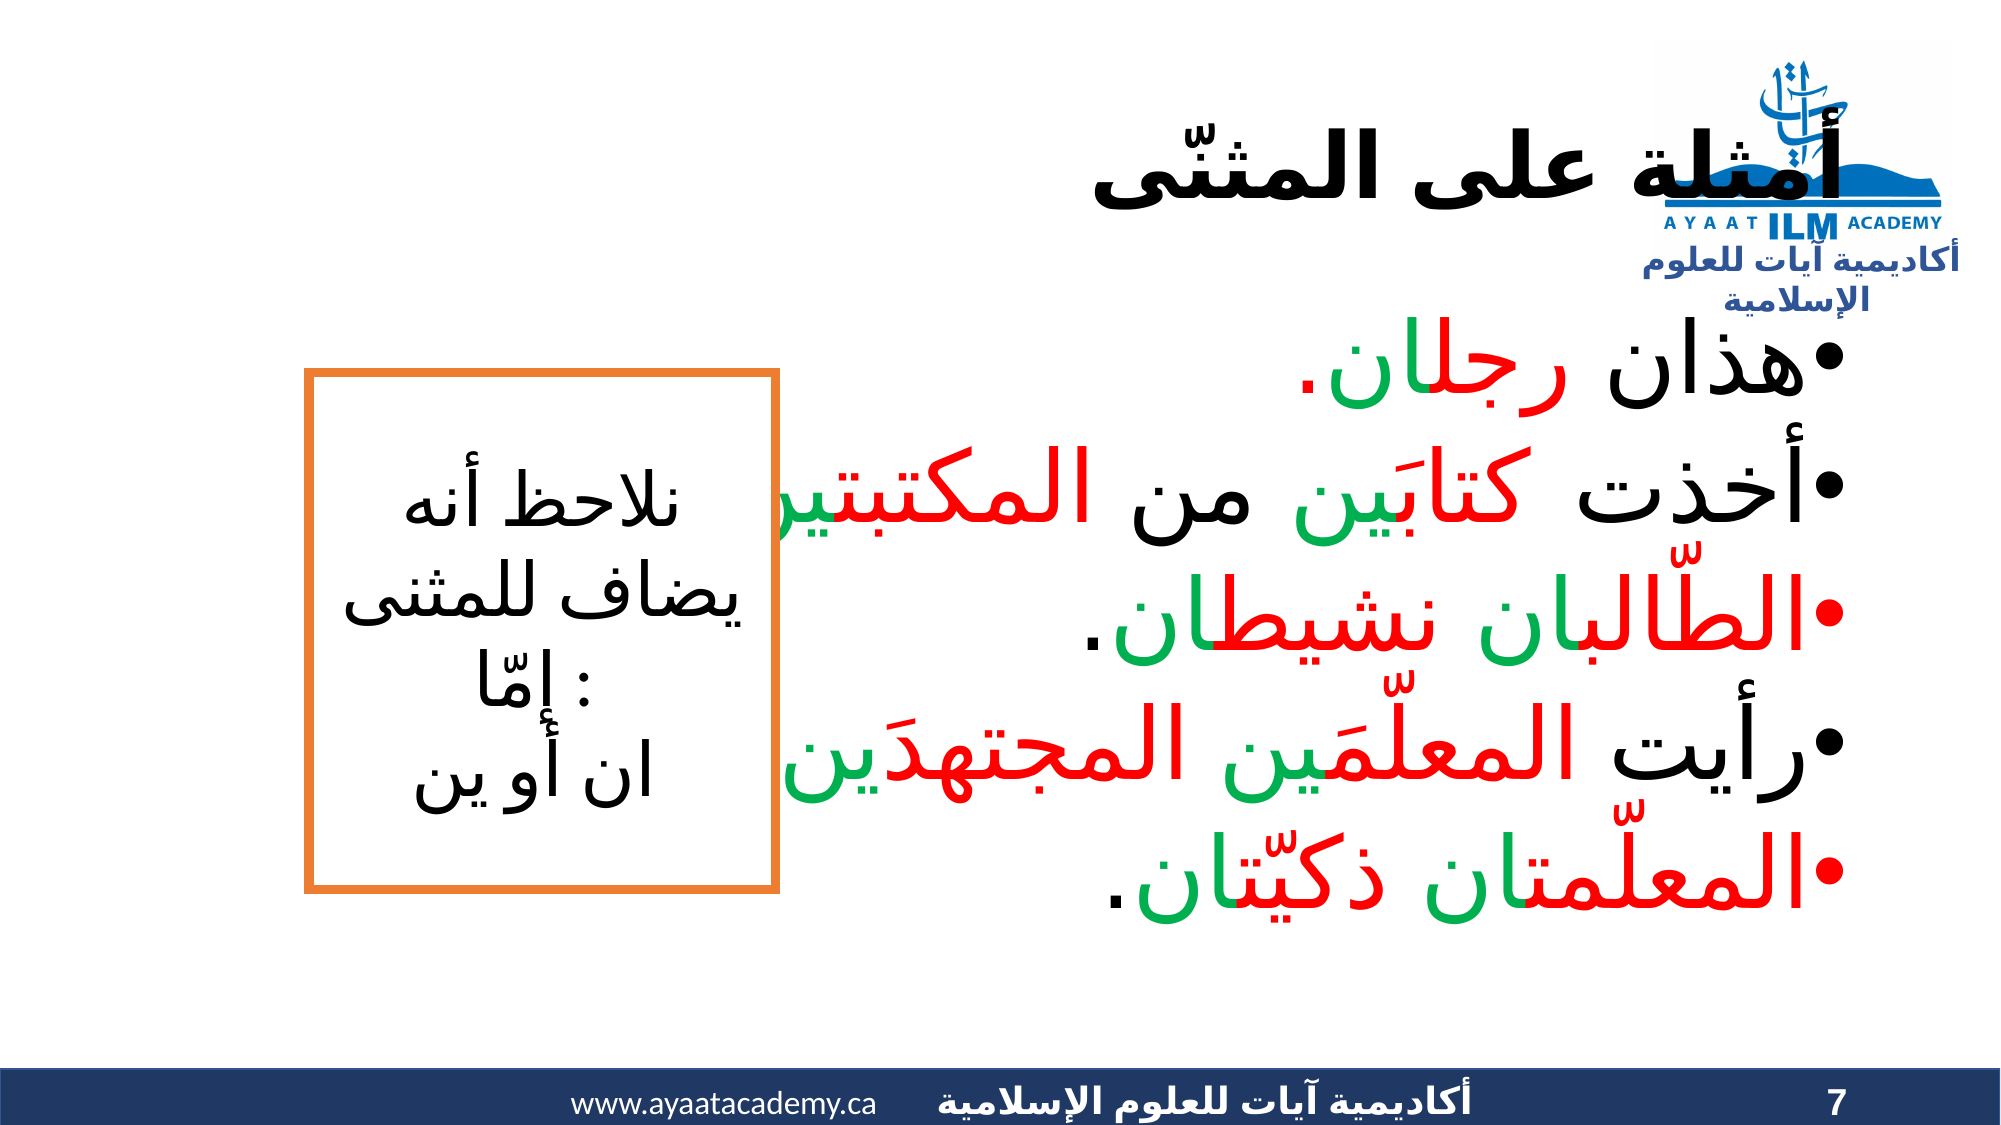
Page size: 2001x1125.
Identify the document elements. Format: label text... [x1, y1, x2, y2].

text_box نلاحظ أنه يضاف للمثنى إمّا : ان أو ين [309, 372, 776, 890]
title أمثلة على المثنّى [137, 59, 1863, 278]
list هذان رجلان. أخذت كتابَين من المكتبتين. الطّالبان نشيطان. رأيت المعلّمَين المجتهدَين. المعلّمتان ذكيّتان. [137, 299, 1863, 1014]
picture [1651, 37, 1952, 257]
slide_number 7 [1412, 1070, 1863, 1125]
